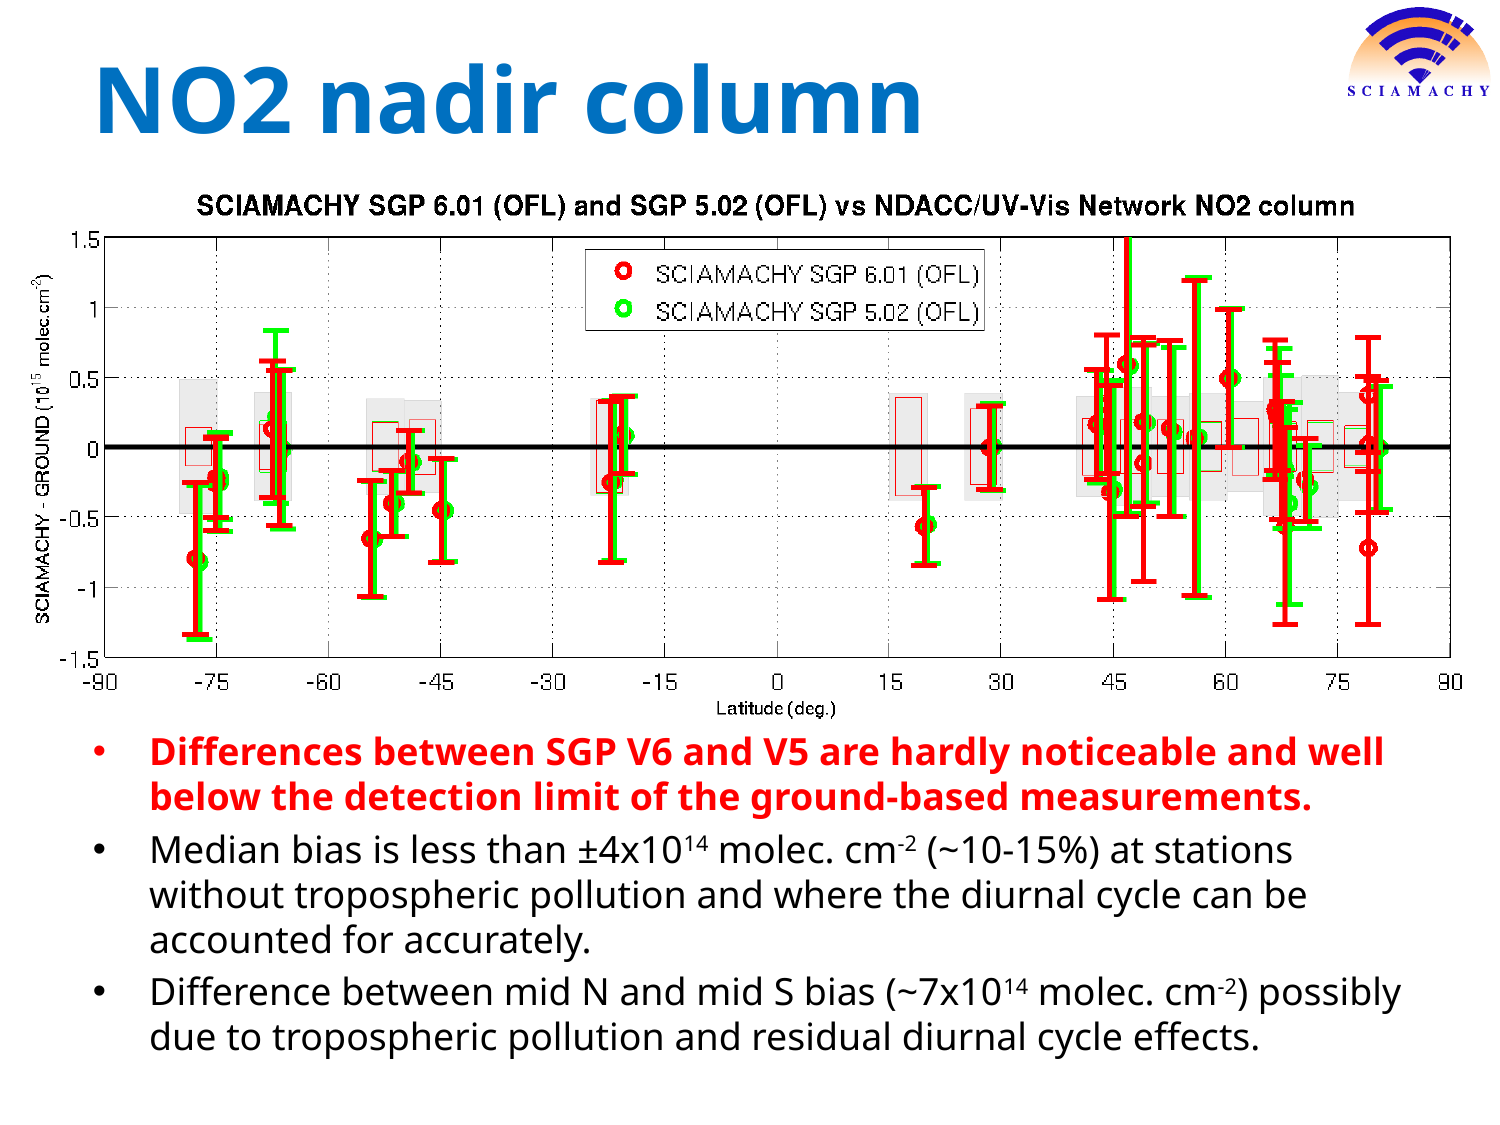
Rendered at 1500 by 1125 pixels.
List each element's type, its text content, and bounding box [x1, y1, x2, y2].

picture [1348, 7, 1491, 96]
list Differences between SGP V6 and V5 are hardly noticeable and well below the detection limit of the ground-based measurements. Median bias is less than ±4x1014 molec. cm-2 (~10-15%) at stations without tropospheric pollution and where the diurnal cycle can be accounted for accurately. Difference between mid N and mid S bias (~7x1014 molec. cm-2) possibly due to tropospheric pollution and residual diurnal cycle effects. [78, 739, 1452, 1093]
picture [0, 144, 1500, 731]
title NO2 nadir column [78, 34, 1084, 143]
